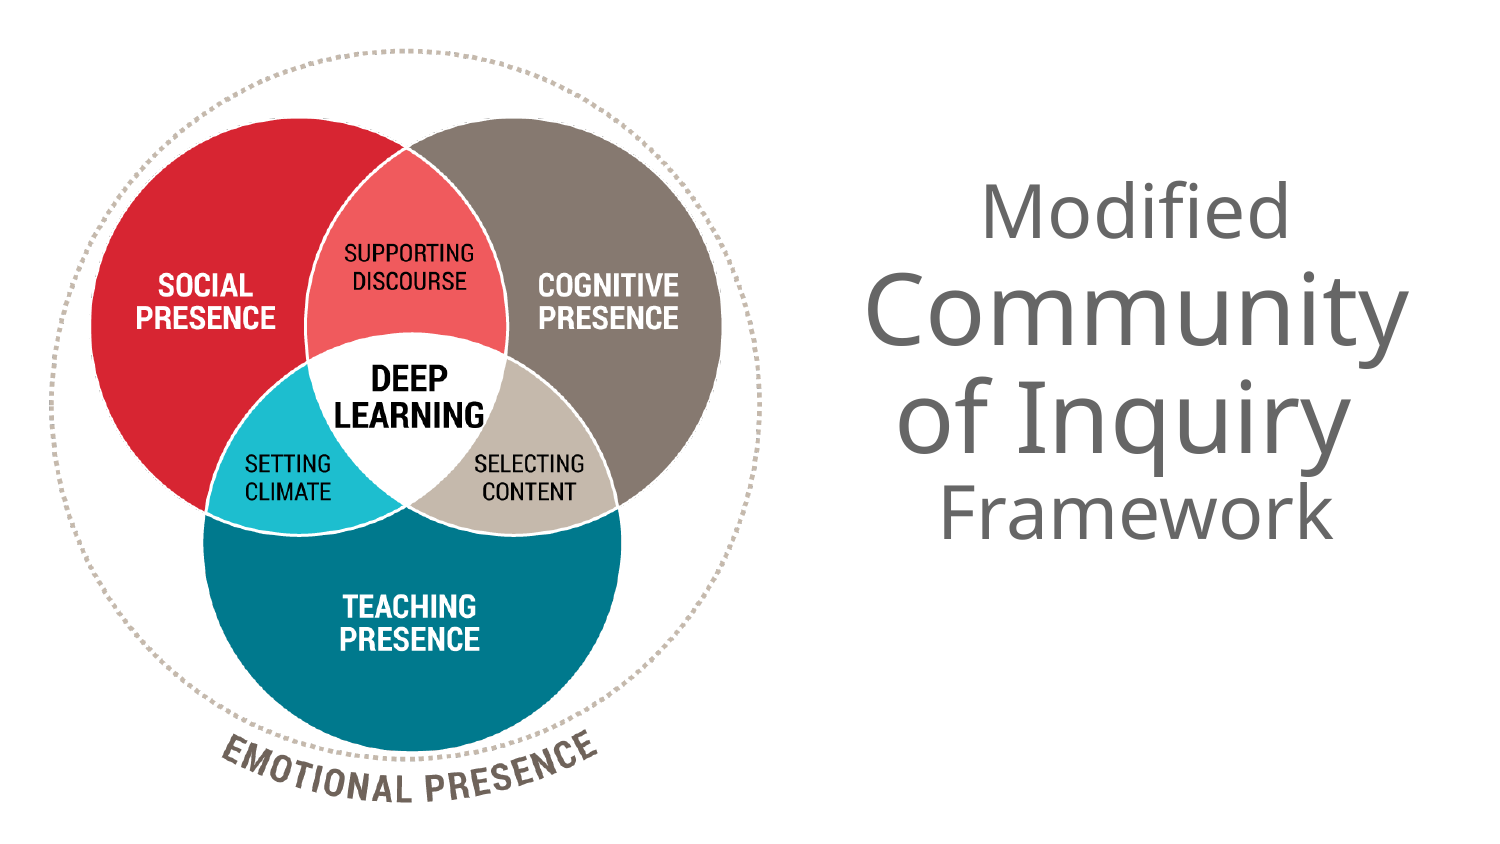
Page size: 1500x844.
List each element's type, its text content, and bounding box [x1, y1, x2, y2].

picture [27, 30, 788, 829]
title Modified Community of Inquiry Framework [792, 240, 1491, 474]
